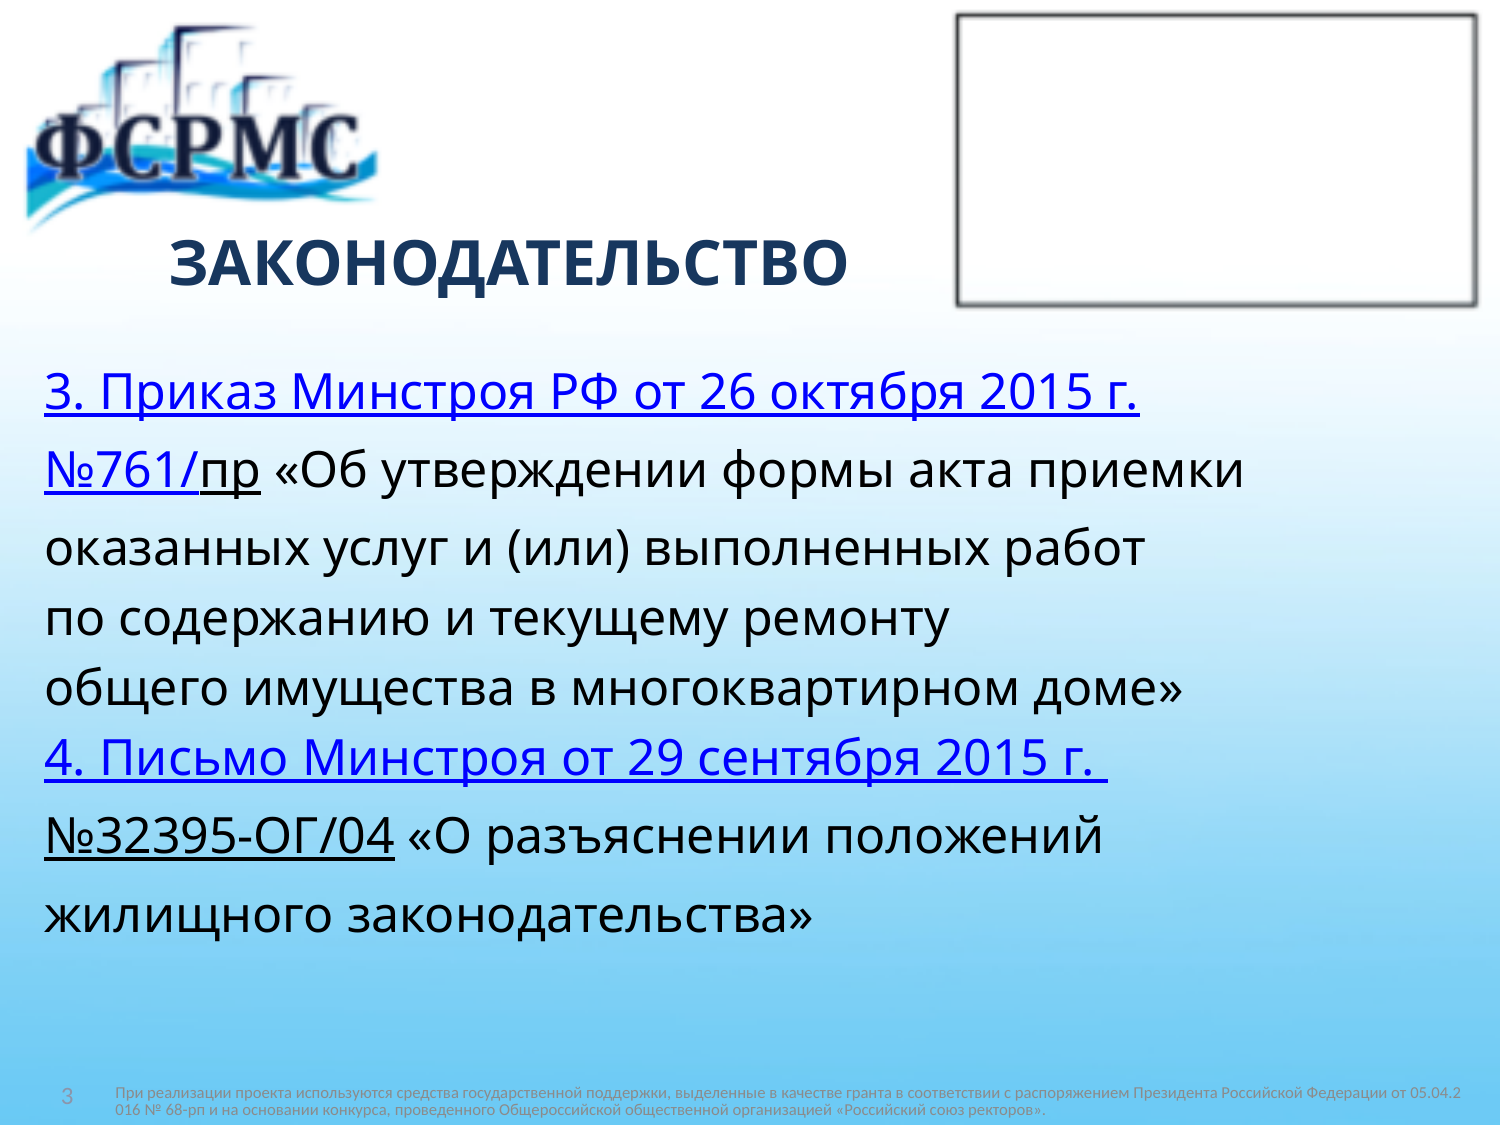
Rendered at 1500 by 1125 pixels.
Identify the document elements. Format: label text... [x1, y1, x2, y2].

slide_number 3 [17, 1065, 89, 1125]
title ЗАКОНОДАТЕЛЬСТВО [58, 140, 961, 305]
picture [0, 0, 1500, 1125]
list 3. Приказ Минстроя РФ от 26 октября 2015 г. №761/пр «Об утверждении формы акта приемки оказанных услуг и (или) выполненных работ по содержанию и текущему ремонту общего имущества в многоквартирном доме» 4. Письмо Минстроя от 29 сентября 2015 г. №32395-ОГ/04 «О разъяснении положений жилищного законодательства» [29, 351, 1483, 1059]
footer При реализации проекта используются средства государственной поддержки, выделенные в качестве гранта в соответствии c распоряжением Президента Российской Федерации от 05.04.2016 № 68-рп и на основании конкурса, проведенного Общероссийской общественной организацией «Российский союз ректоров». [100, 1062, 1483, 1122]
